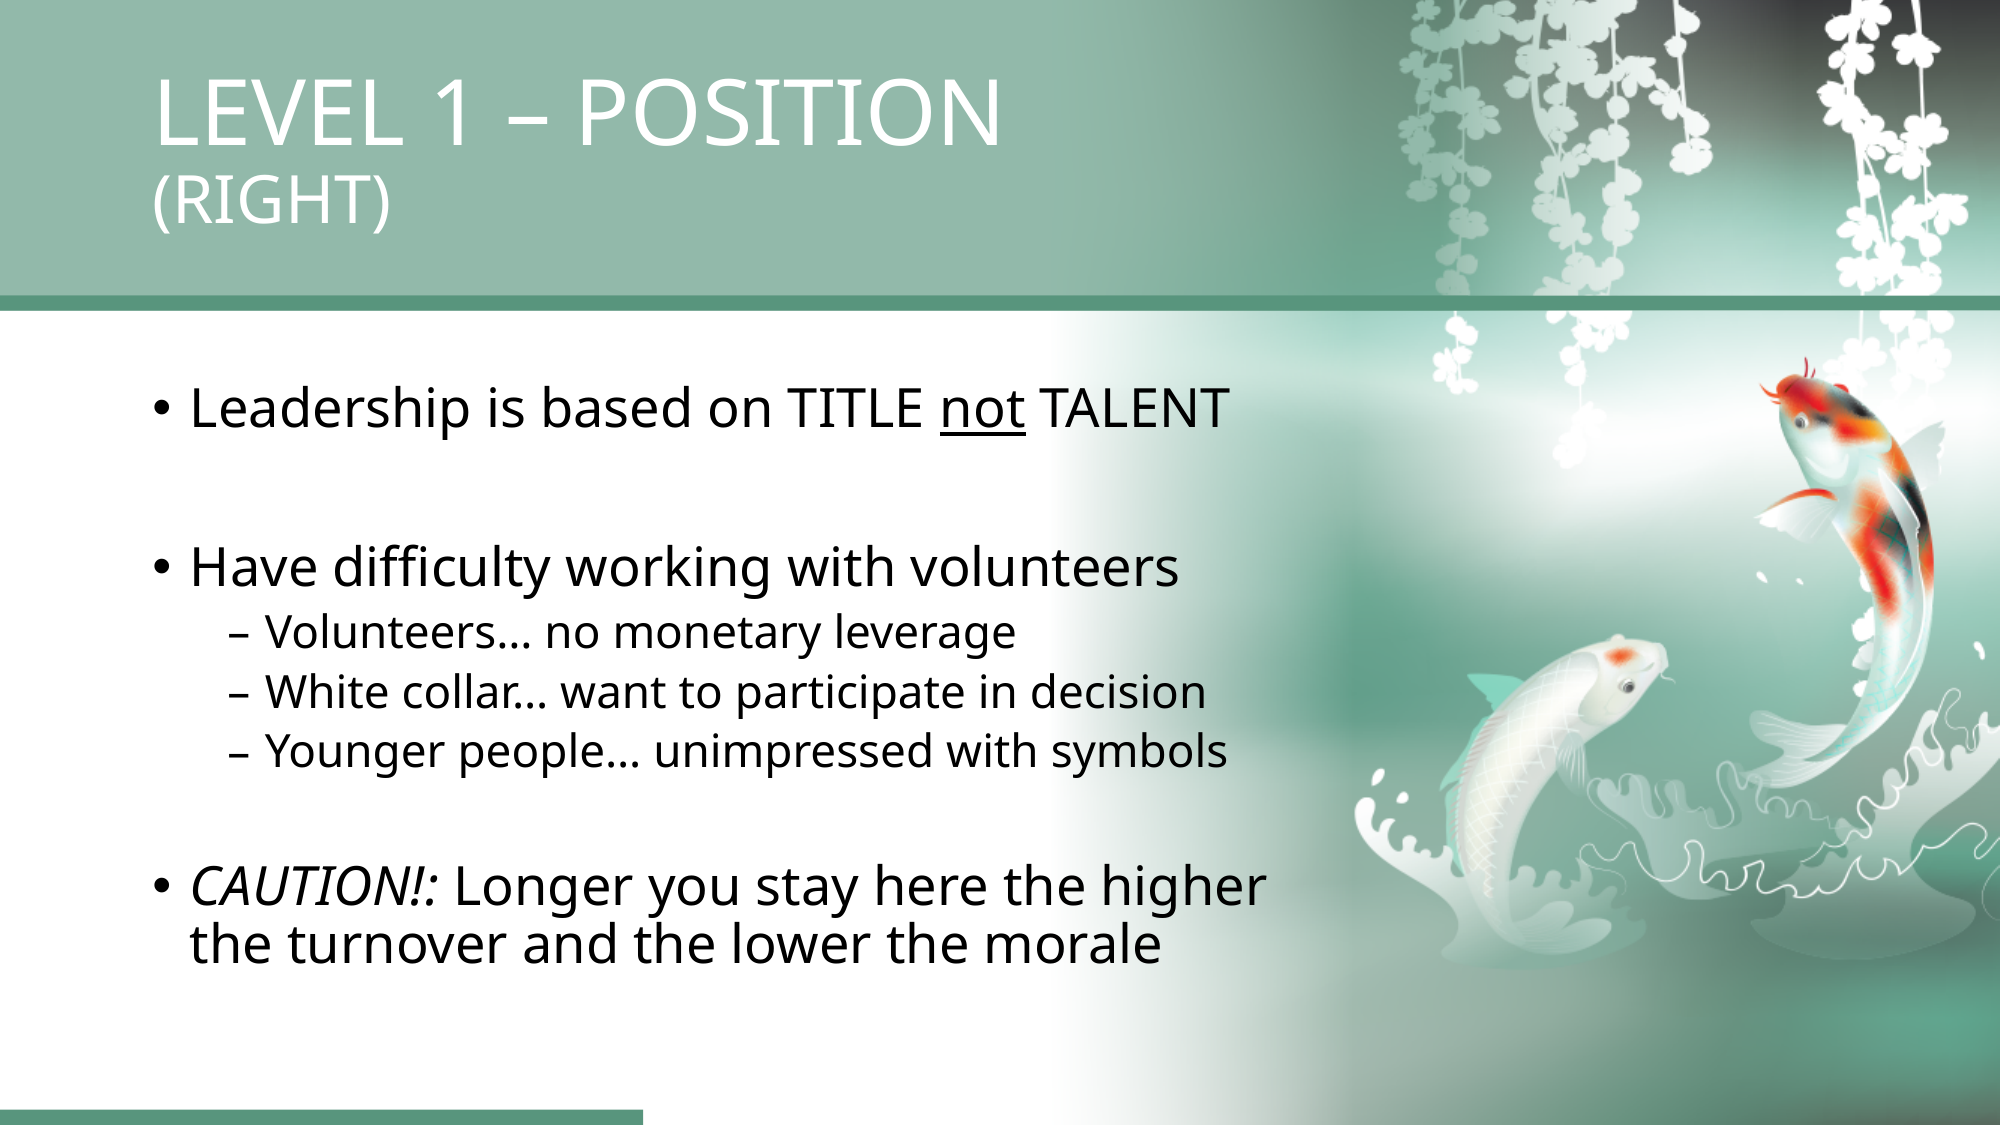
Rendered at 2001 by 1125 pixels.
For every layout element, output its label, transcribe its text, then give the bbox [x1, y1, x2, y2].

picture [0, 311, 2000, 1125]
text_box [0, 0, 1799, 295]
text_box [0, 295, 2000, 311]
text_box LEVEL 1 – POSITION (RIGHT) [137, 43, 1313, 261]
list Leadership is based on TITLE not TALENT Have difficulty working with volunteers Volunteers… no monetary leverage White collar… want to participate in decision Younger people… unimpressed with symbols CAUTION!: Longer you stay here the higher the turnover and the lower the morale [137, 373, 1373, 1049]
text_box [0, 1109, 644, 1125]
picture [1799, 0, 2000, 295]
